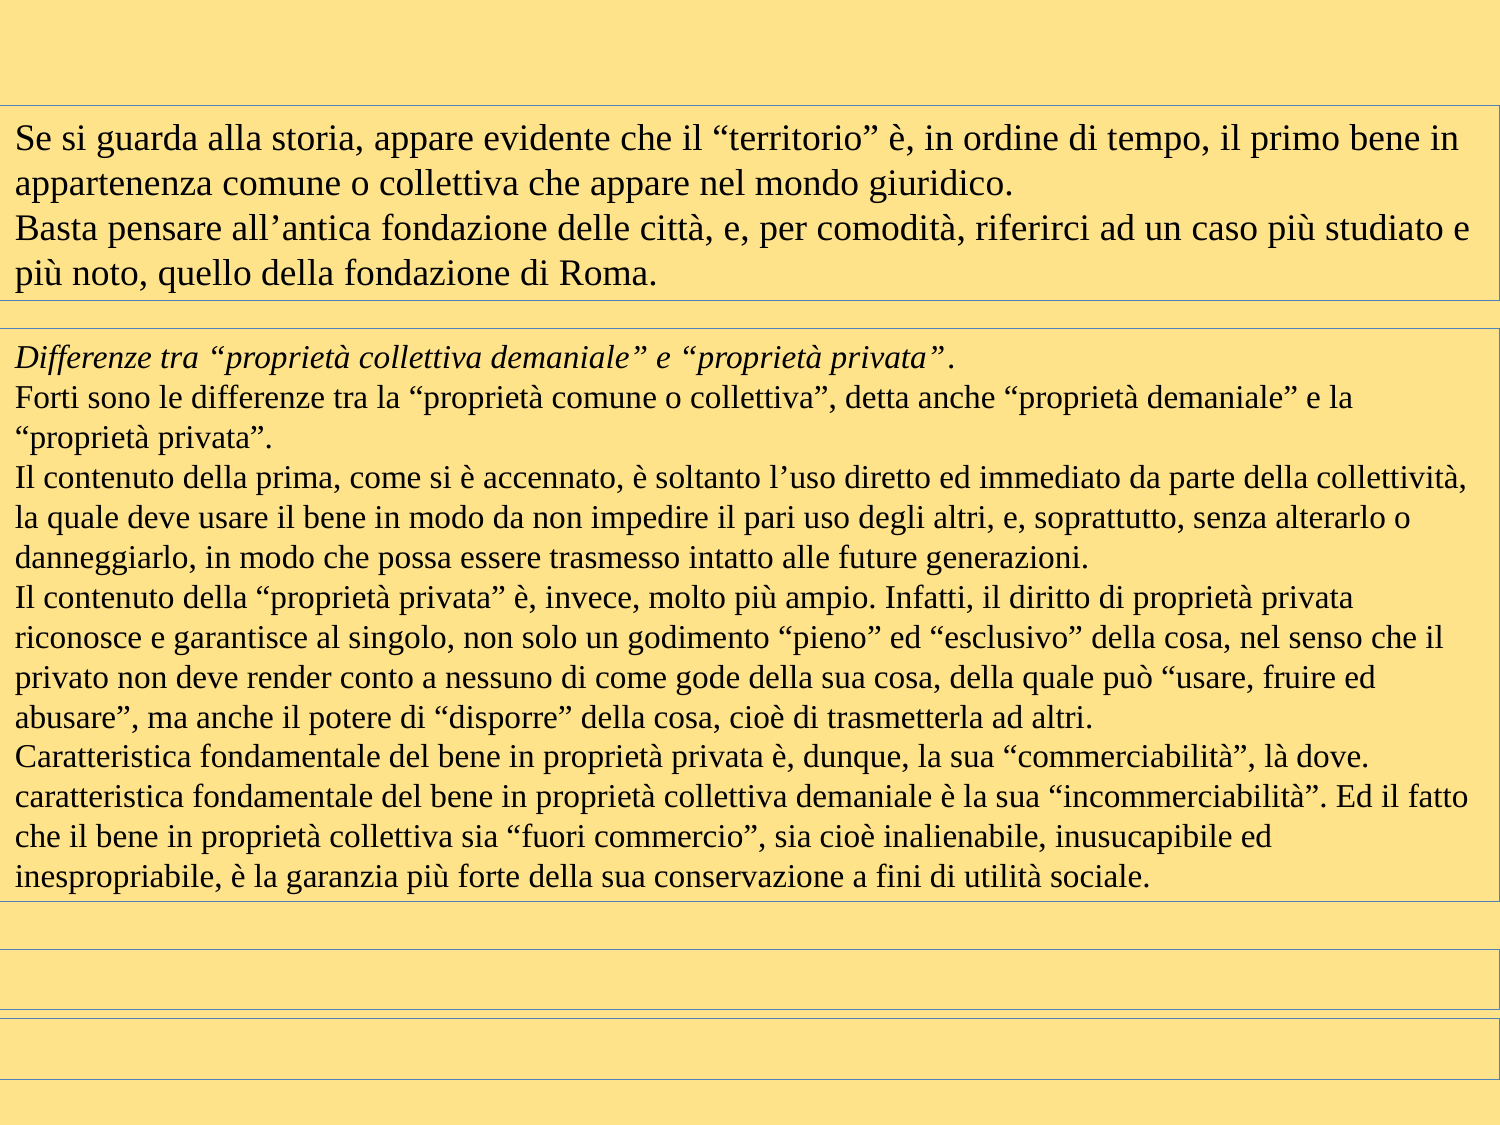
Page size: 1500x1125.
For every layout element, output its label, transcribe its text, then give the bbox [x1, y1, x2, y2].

text_box [0, 949, 1500, 1010]
text_box [0, 1018, 1500, 1080]
text_box Se si guarda alla storia, appare evidente che il “territorio” è, in ordine di tempo, il primo bene in appartenenza comune o collettiva che appare nel mondo giuridico. Basta pensare all’antica fondazione delle città, e, per comodità, riferirci ad un caso più studiato e più noto, quello della fondazione di Roma. [0, 105, 1500, 301]
text_box Differenze tra “proprietà collettiva demaniale” e “proprietà privata”. Forti sono le differenze tra la “proprietà comune o collettiva”, detta anche “proprietà demaniale” e la “proprietà privata”. Il contenuto della prima, come si è accennato, è soltanto l’uso diretto ed immediato da parte della collettività, la quale deve usare il bene in modo da non impedire il pari uso degli altri, e, soprattutto, senza alterarlo o danneggiarlo, in modo che possa essere trasmesso intatto alle future generazioni. Il contenuto della “proprietà privata” è, invece, molto più ampio. Infatti, il diritto di proprietà privata riconosce e garantisce al singolo, non solo un godimento “pieno” ed “esclusivo” della cosa, nel senso che il privato non deve render conto a nessuno di come gode della sua cosa, della quale può “usare, fruire ed abusare”, ma anche il potere di “disporre” della cosa, cioè di trasmetterla ad altri. Caratteristica fondamentale del bene in proprietà privata è, dunque, la sua “commerciabilità”, là dove. caratteristica fondamentale del bene in proprietà collettiva demaniale è la sua “incommerciabilità”. Ed il fatto che il bene in proprietà collettiva sia “fuori commercio”, sia cioè inalienabile, inusucapibile ed inespropriabile, è la garanzia più forte della sua conservazione a fini di utilità sociale. [0, 328, 1500, 902]
